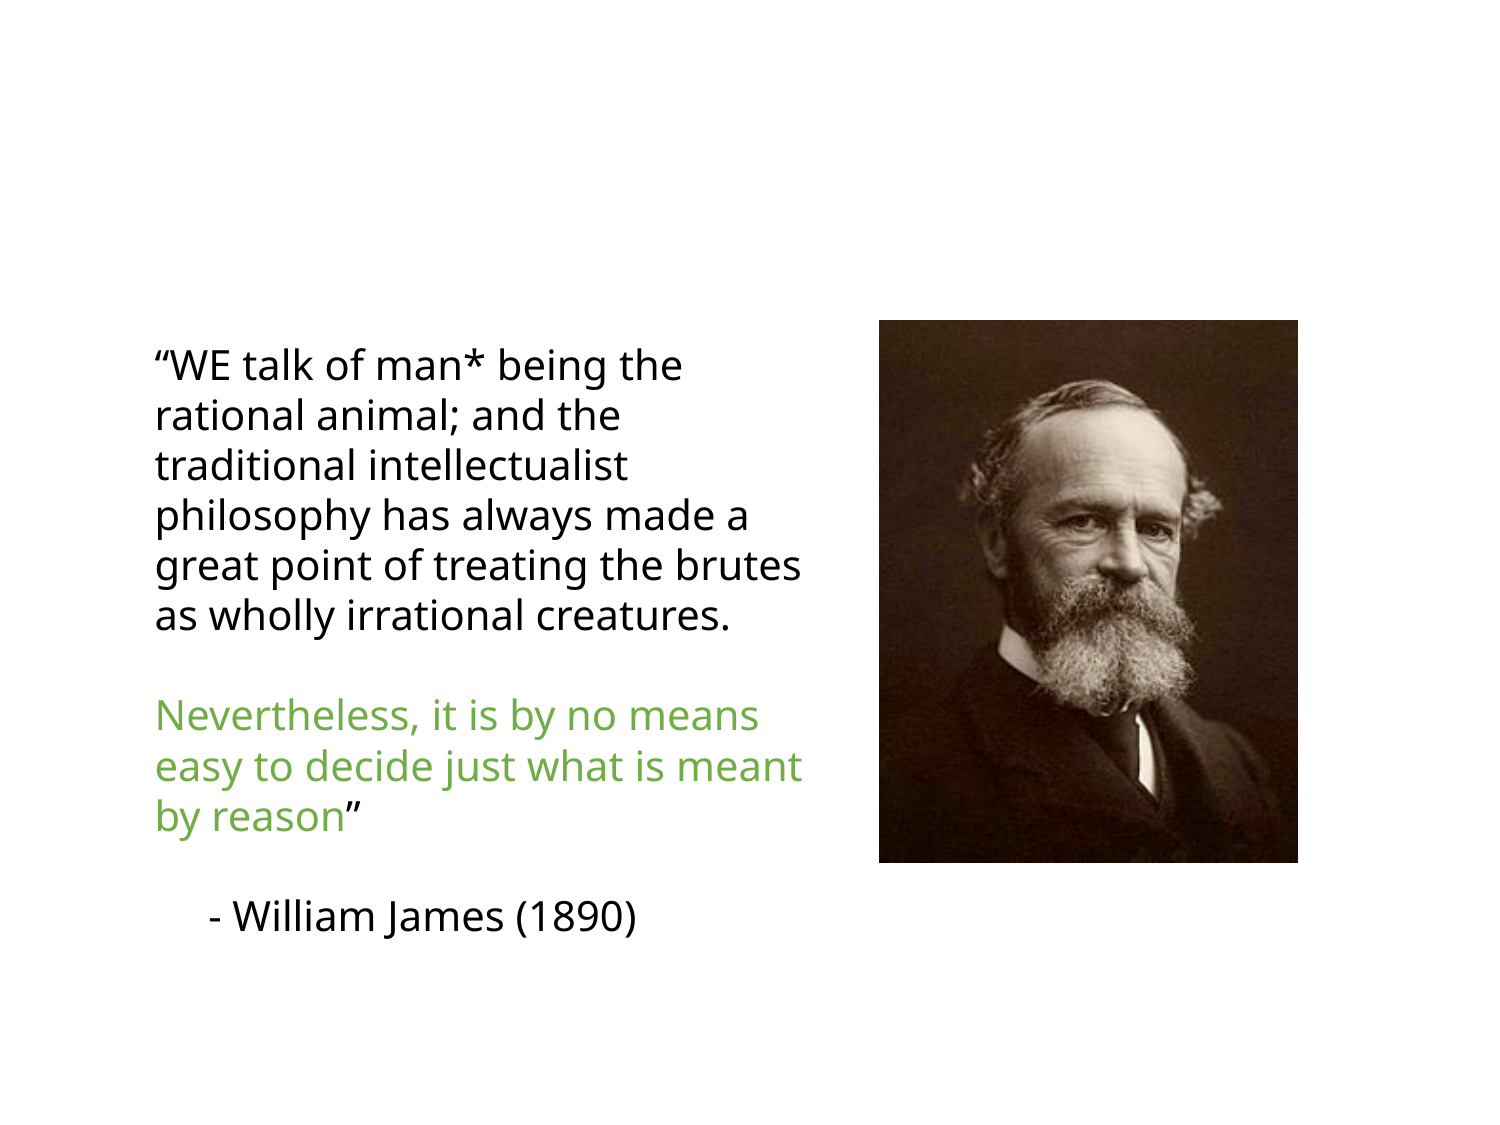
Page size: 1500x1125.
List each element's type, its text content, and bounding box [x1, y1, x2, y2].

text_box “WE talk of man* being the rational animal; and the traditional intellectualist philosophy has always made a great point of treating the brutes as wholly irrational creatures. Nevertheless, it is by no means easy to decide just what is meant by reason” - William James (1890) [139, 331, 838, 947]
picture [879, 320, 1298, 863]
